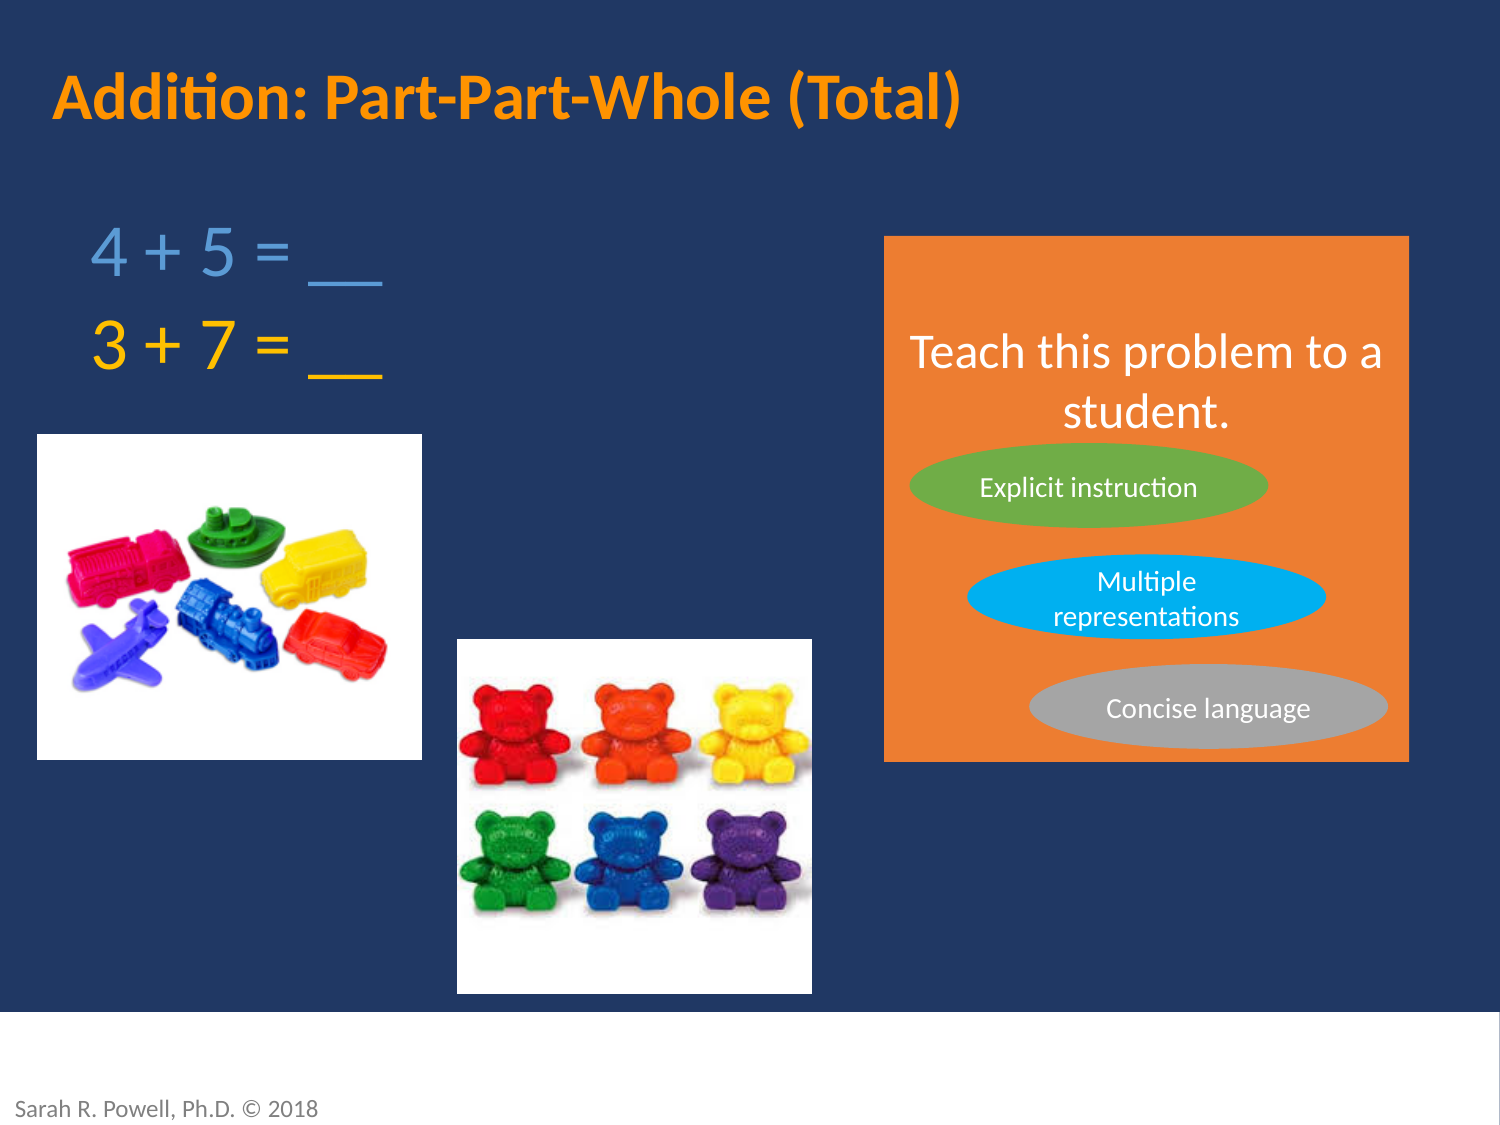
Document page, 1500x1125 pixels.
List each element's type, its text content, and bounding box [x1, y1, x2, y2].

picture [37, 434, 422, 760]
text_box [884, 235, 1410, 762]
title Addition: Part-Part-Whole (Total) [37, 37, 1463, 158]
picture [457, 639, 812, 994]
list 4 + 5 = __ 3 + 7 = __ [37, 204, 1463, 999]
